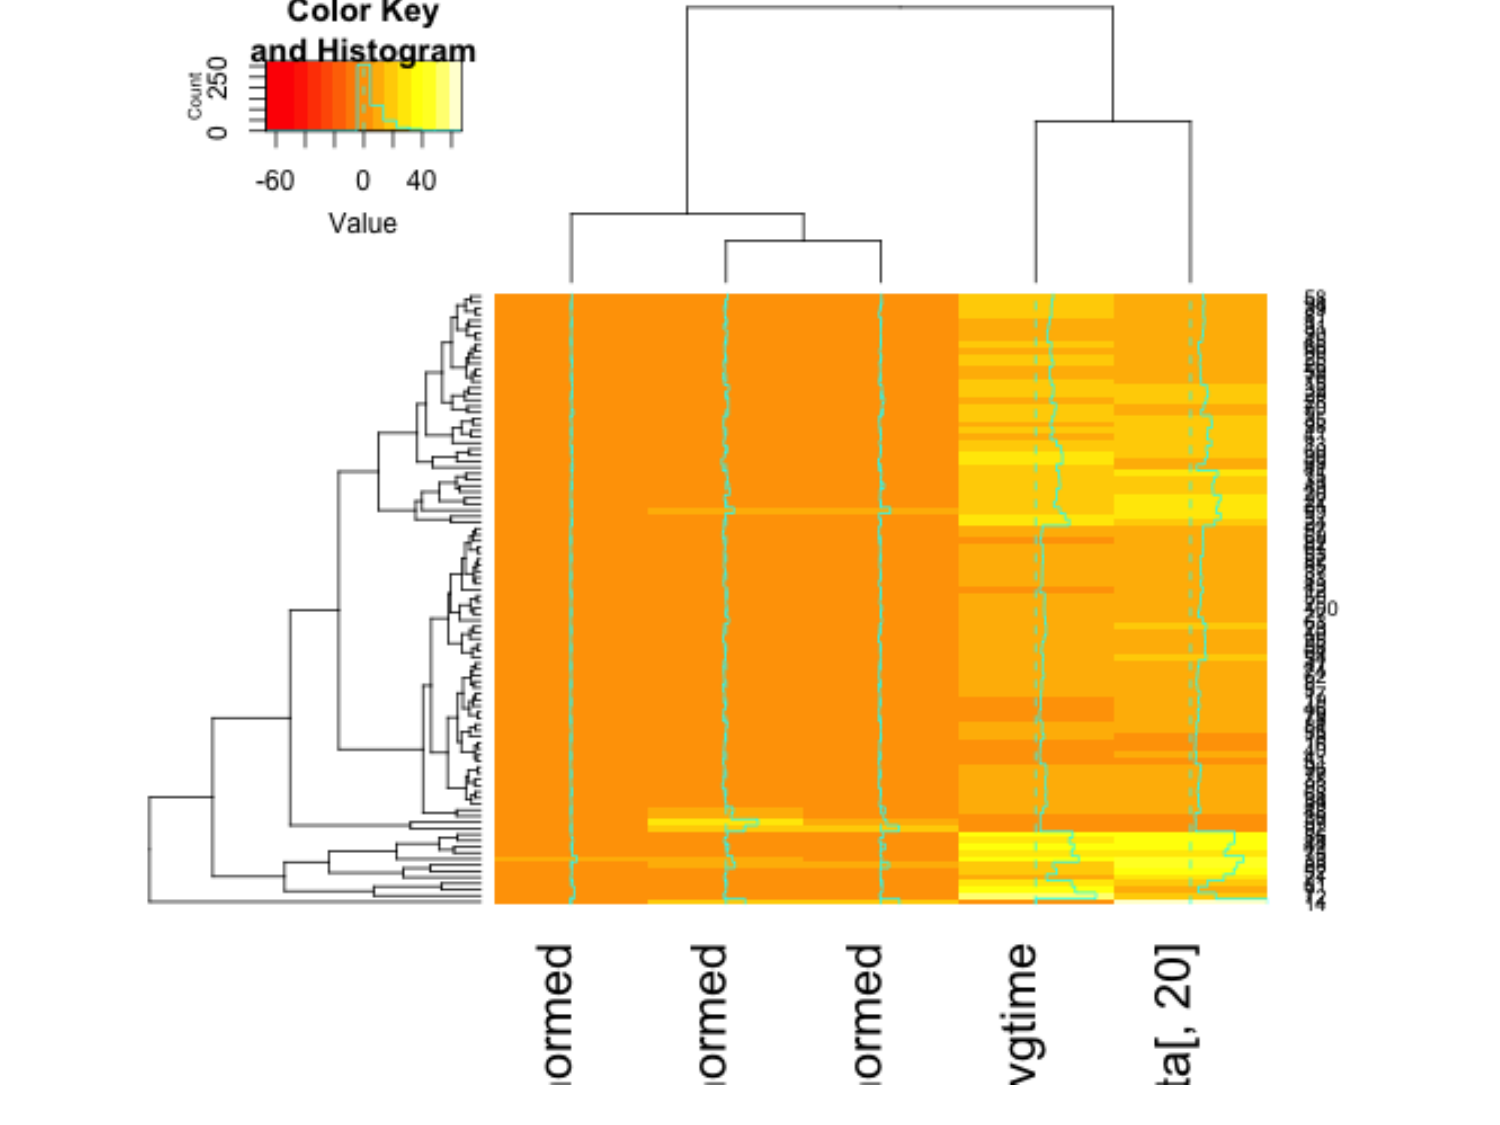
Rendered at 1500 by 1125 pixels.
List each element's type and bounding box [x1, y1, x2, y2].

list [137, 0, 1448, 1086]
